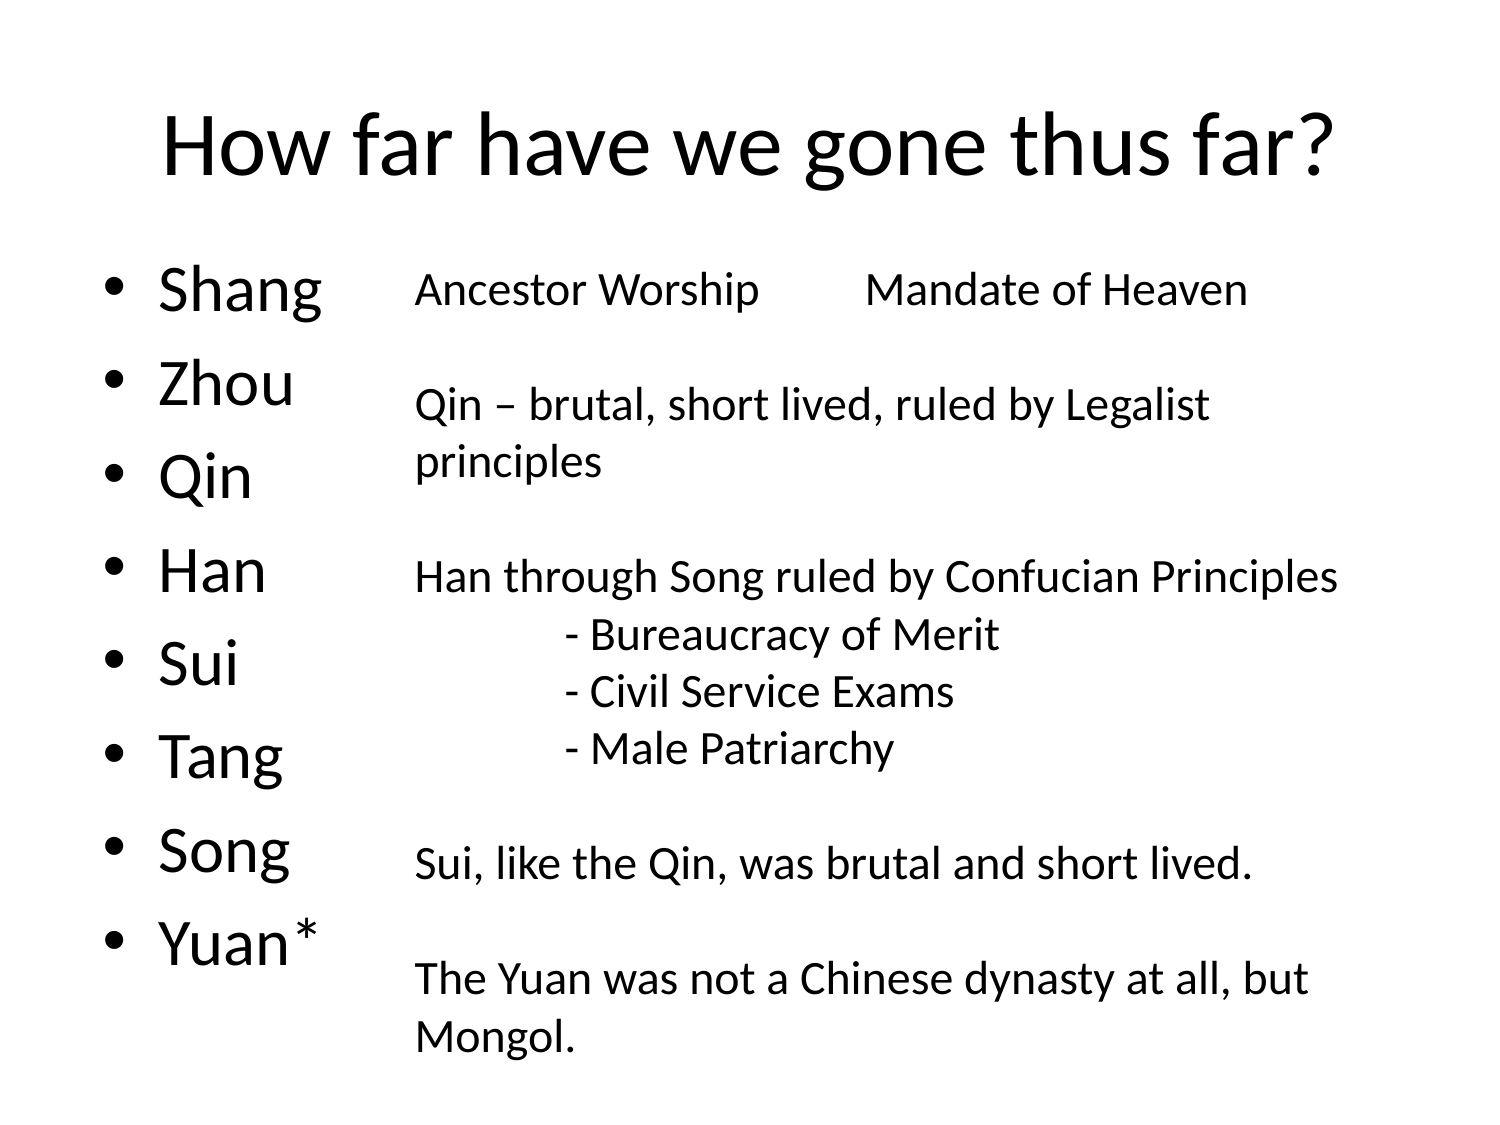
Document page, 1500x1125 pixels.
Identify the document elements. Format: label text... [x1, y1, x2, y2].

title How far have we gone thus far? [75, 45, 1425, 233]
text_box Ancestor Worship Mandate of Heaven Qin – brutal, short lived, ruled by Legalist principles Han through Song ruled by Confucian Principles - Bureaucracy of Merit - Civil Service Exams - Male Patriarchy Sui, like the Qin, was brutal and short lived. The Yuan was not a Chinese dynasty at all, but Mongol. [399, 249, 1388, 1070]
list Shang Zhou Qin Han Sui Tang Song Yuan* [87, 237, 375, 1000]
